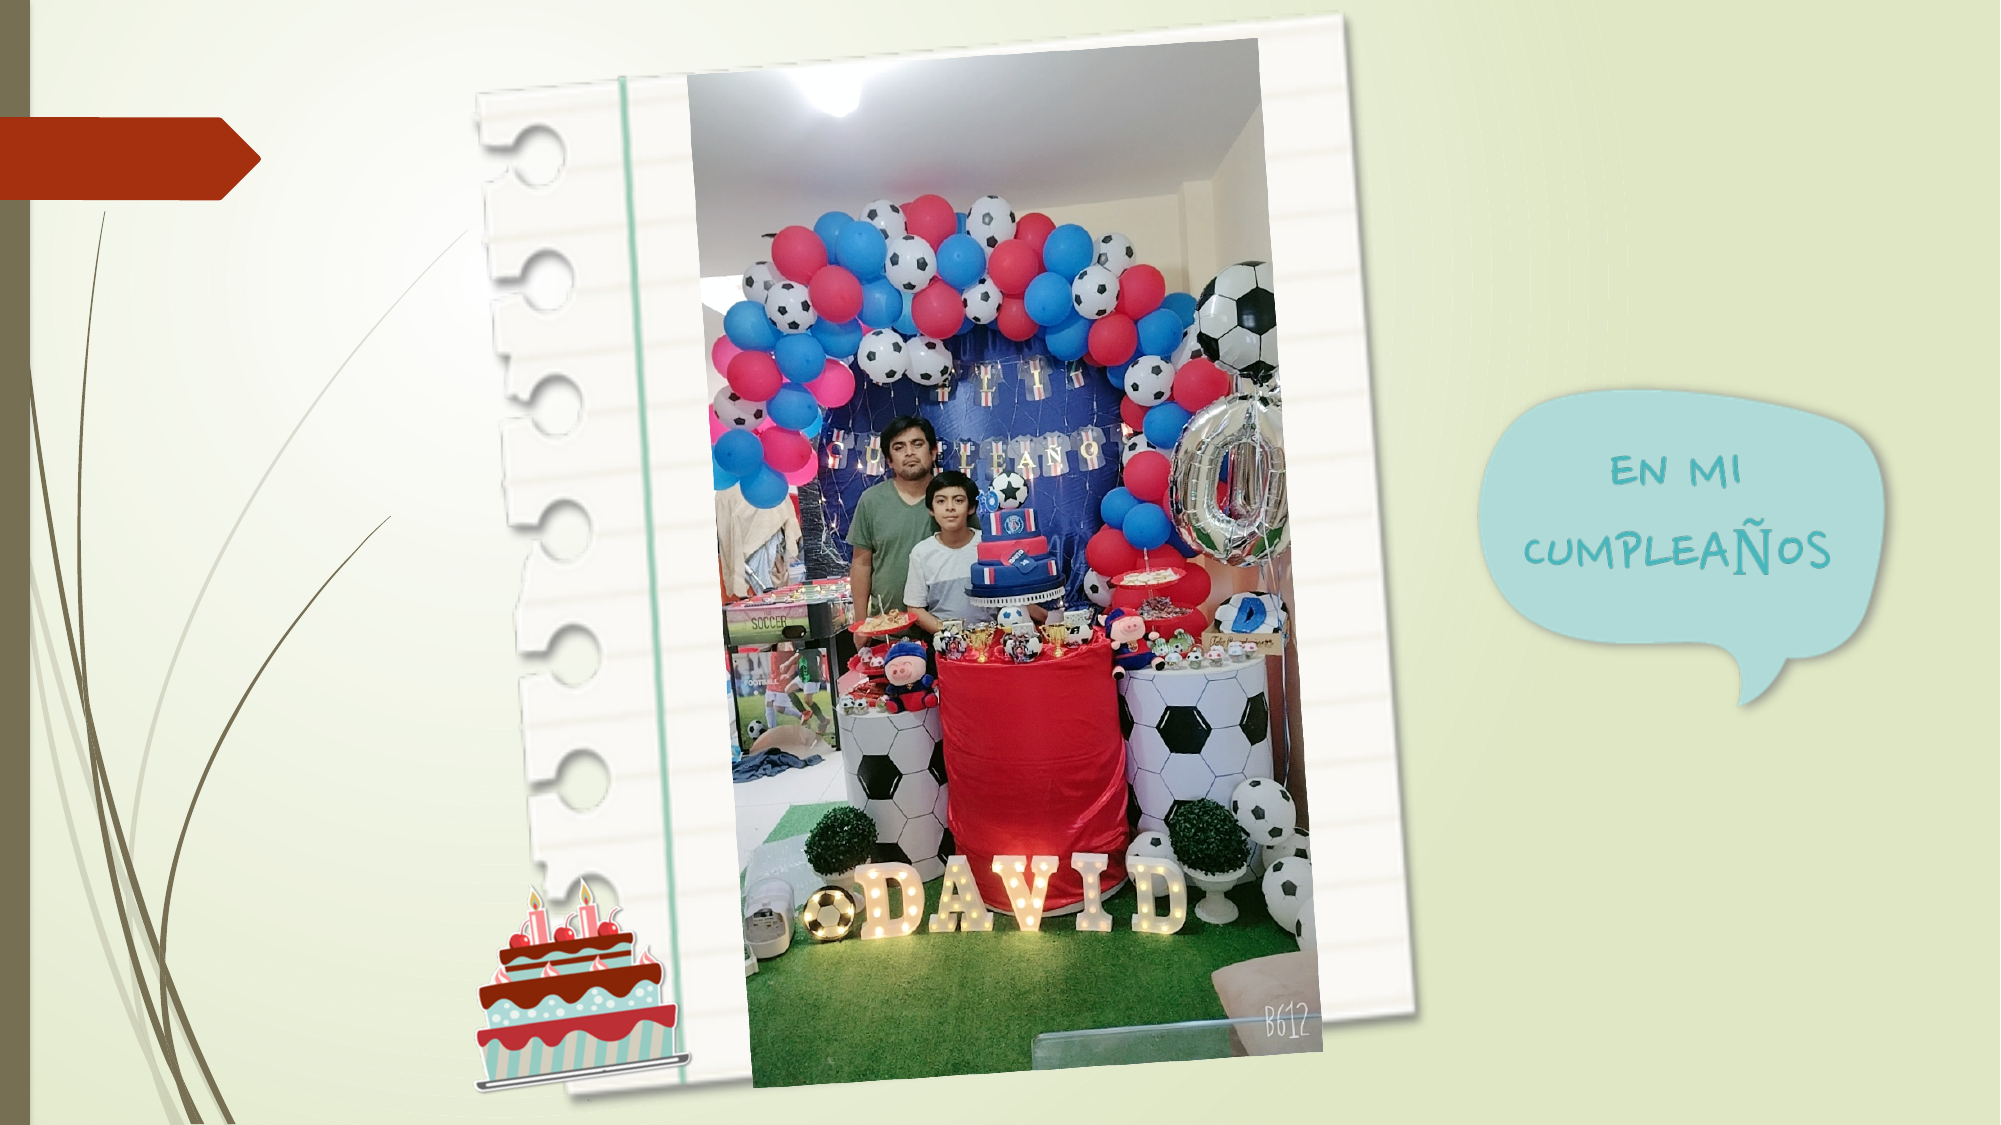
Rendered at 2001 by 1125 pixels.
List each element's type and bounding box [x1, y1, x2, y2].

picture [1465, 340, 1908, 760]
picture [407, 0, 1437, 1125]
